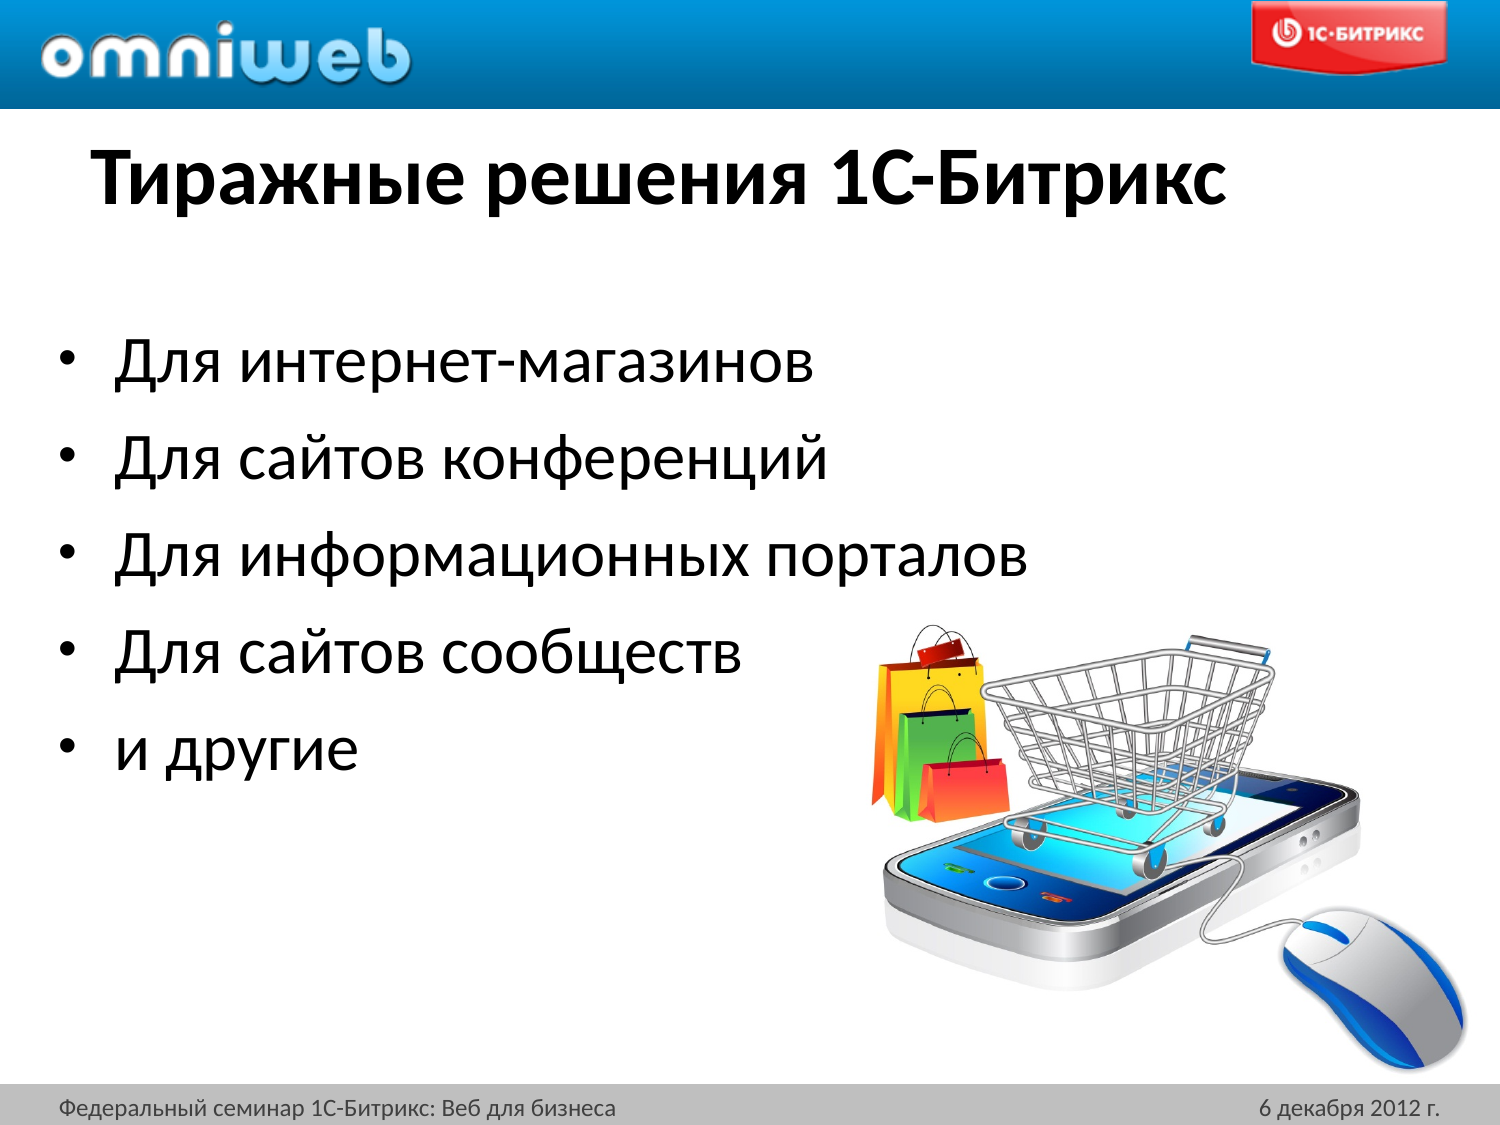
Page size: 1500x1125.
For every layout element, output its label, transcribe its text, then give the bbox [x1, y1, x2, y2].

text_box Федеральный семинар 1С-Битрикс: Веб для бизнеса 6 декабря 2012 г. [0, 1084, 1500, 1125]
picture [42, 34, 84, 78]
picture [167, 34, 211, 78]
picture [367, 28, 410, 82]
picture [1252, 2, 1447, 75]
picture [318, 39, 360, 82]
picture [217, 21, 233, 78]
title Тиражные решения 1С-Битрикс [75, 118, 1425, 233]
picture [240, 41, 309, 82]
picture [90, 34, 161, 78]
text_box Для интернет-магазинов Для сайтов конференций Для информационных порталов Для сайтов сообществ и другие [43, 317, 1263, 793]
picture [844, 608, 1477, 1083]
